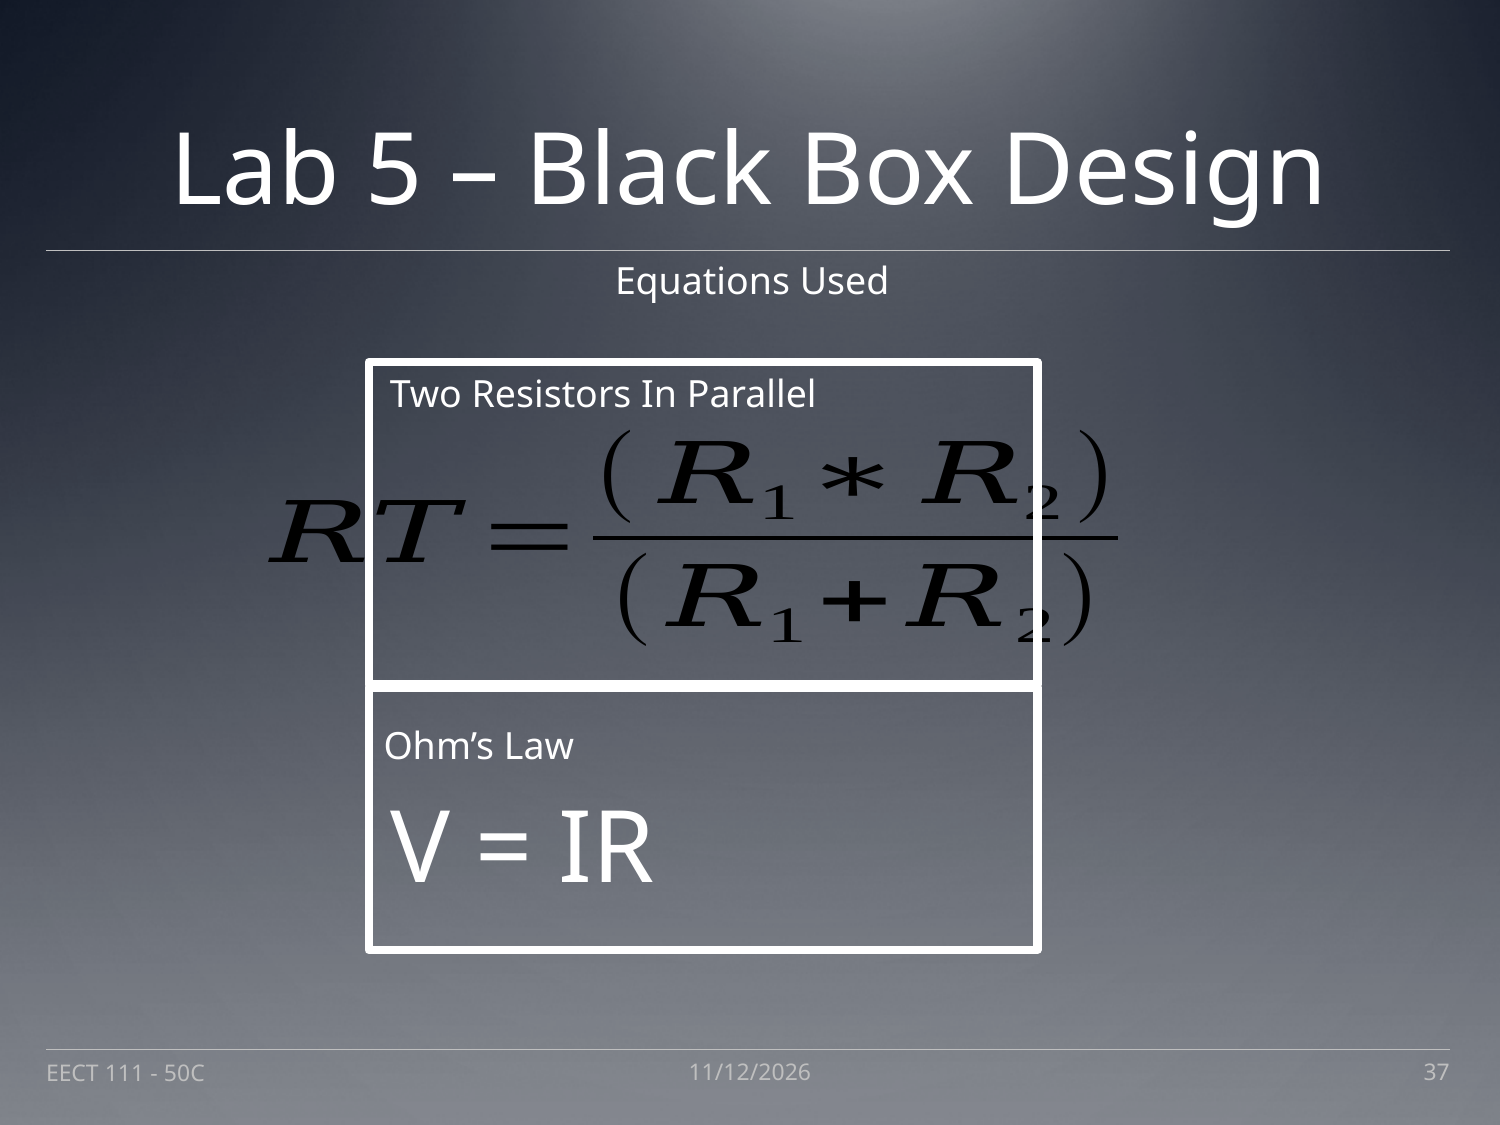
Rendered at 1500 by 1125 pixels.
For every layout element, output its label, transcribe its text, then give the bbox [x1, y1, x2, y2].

text_box Equations Used [99, 249, 1405, 310]
footer EECT 111 - 50C [46, 1042, 521, 1103]
text_box [365, 358, 1042, 685]
title Lab 5 – Black Box Design [105, 17, 1394, 233]
slide_number 37 [1325, 1042, 1450, 1103]
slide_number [575, 1042, 925, 1103]
text_box [365, 683, 1042, 954]
